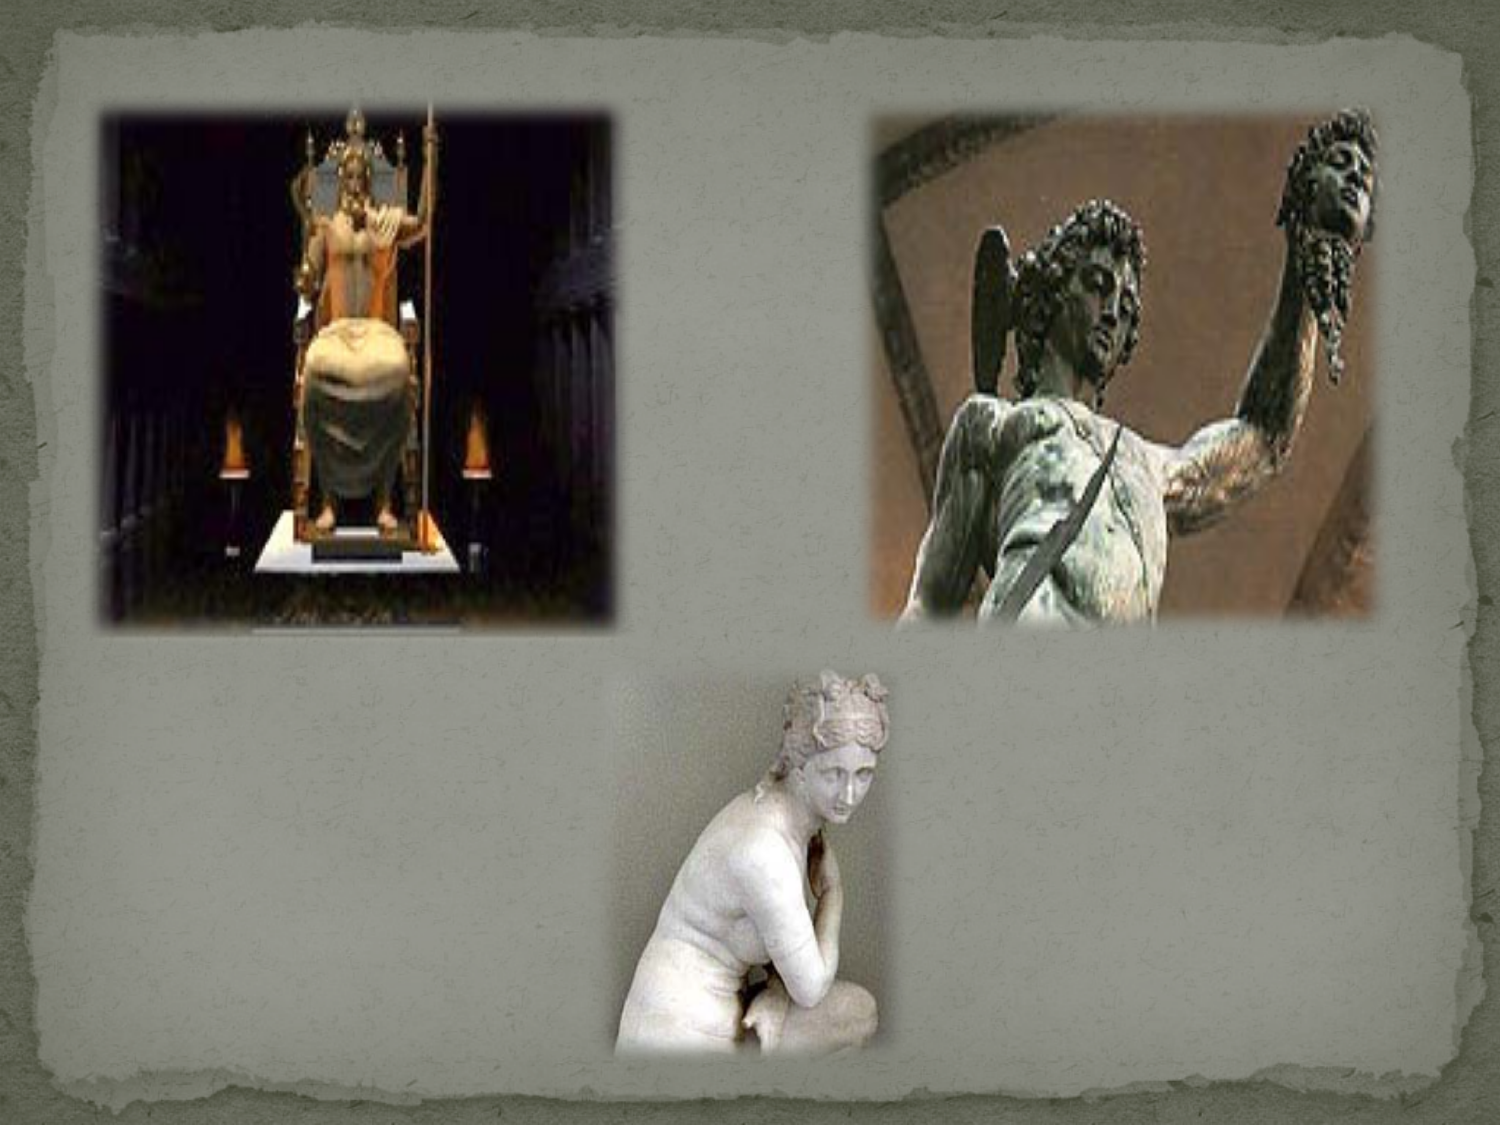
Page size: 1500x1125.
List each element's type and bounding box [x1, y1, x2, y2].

picture [853, 97, 1392, 635]
picture [83, 95, 633, 645]
picture [591, 659, 910, 1065]
